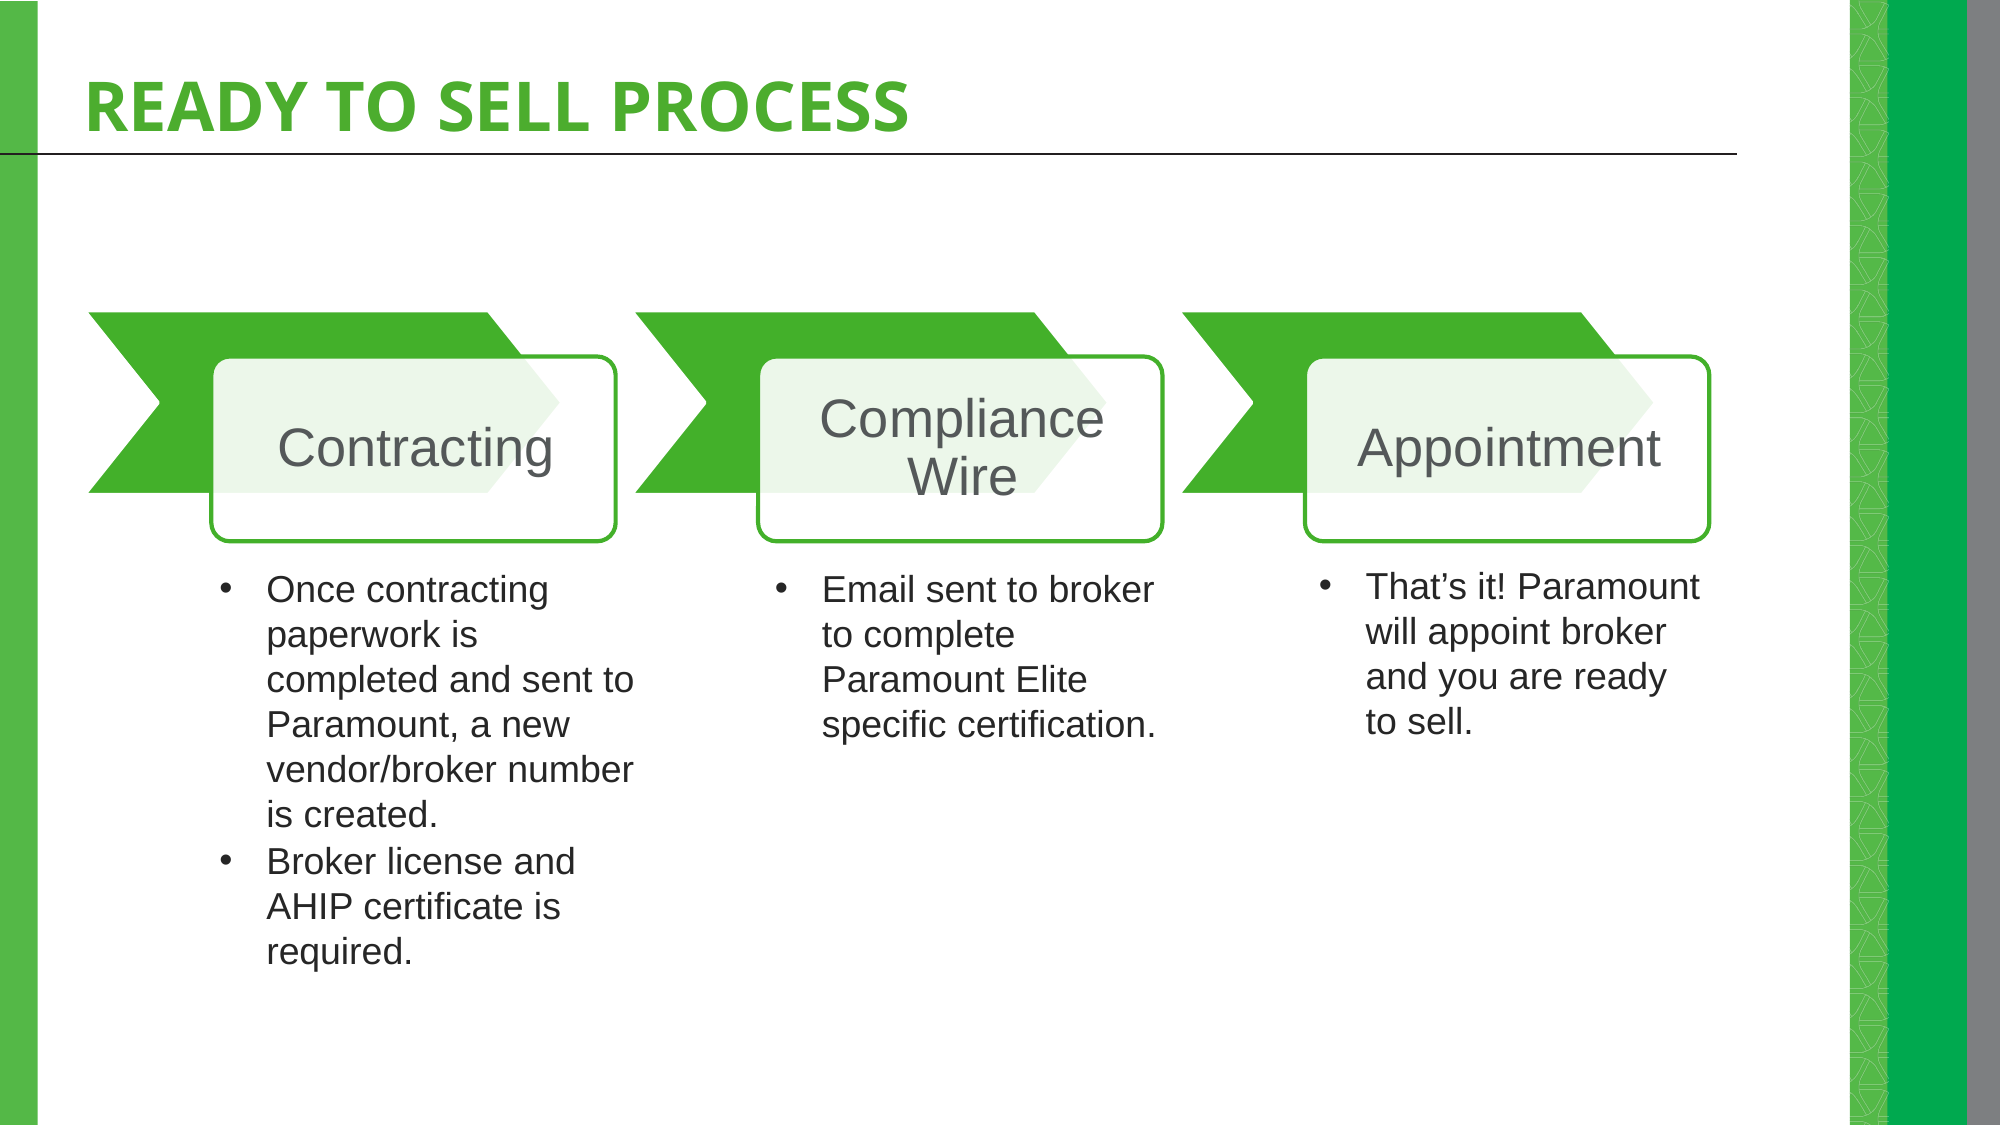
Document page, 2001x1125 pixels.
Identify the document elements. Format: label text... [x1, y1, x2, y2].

text_box Email sent to broker to complete Paramount Elite specific certification. [774, 687, 1169, 745]
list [83, 175, 1710, 677]
text_box That’s it! Paramount will appoint broker and you are ready to sell. [1318, 686, 1707, 742]
title Ready to sell process [83, 62, 1488, 146]
text_box Once contracting paperwork is completed and sent to Paramount, a new vendor/broker number is created. Broker license and AHIP certificate is required. [219, 687, 640, 972]
